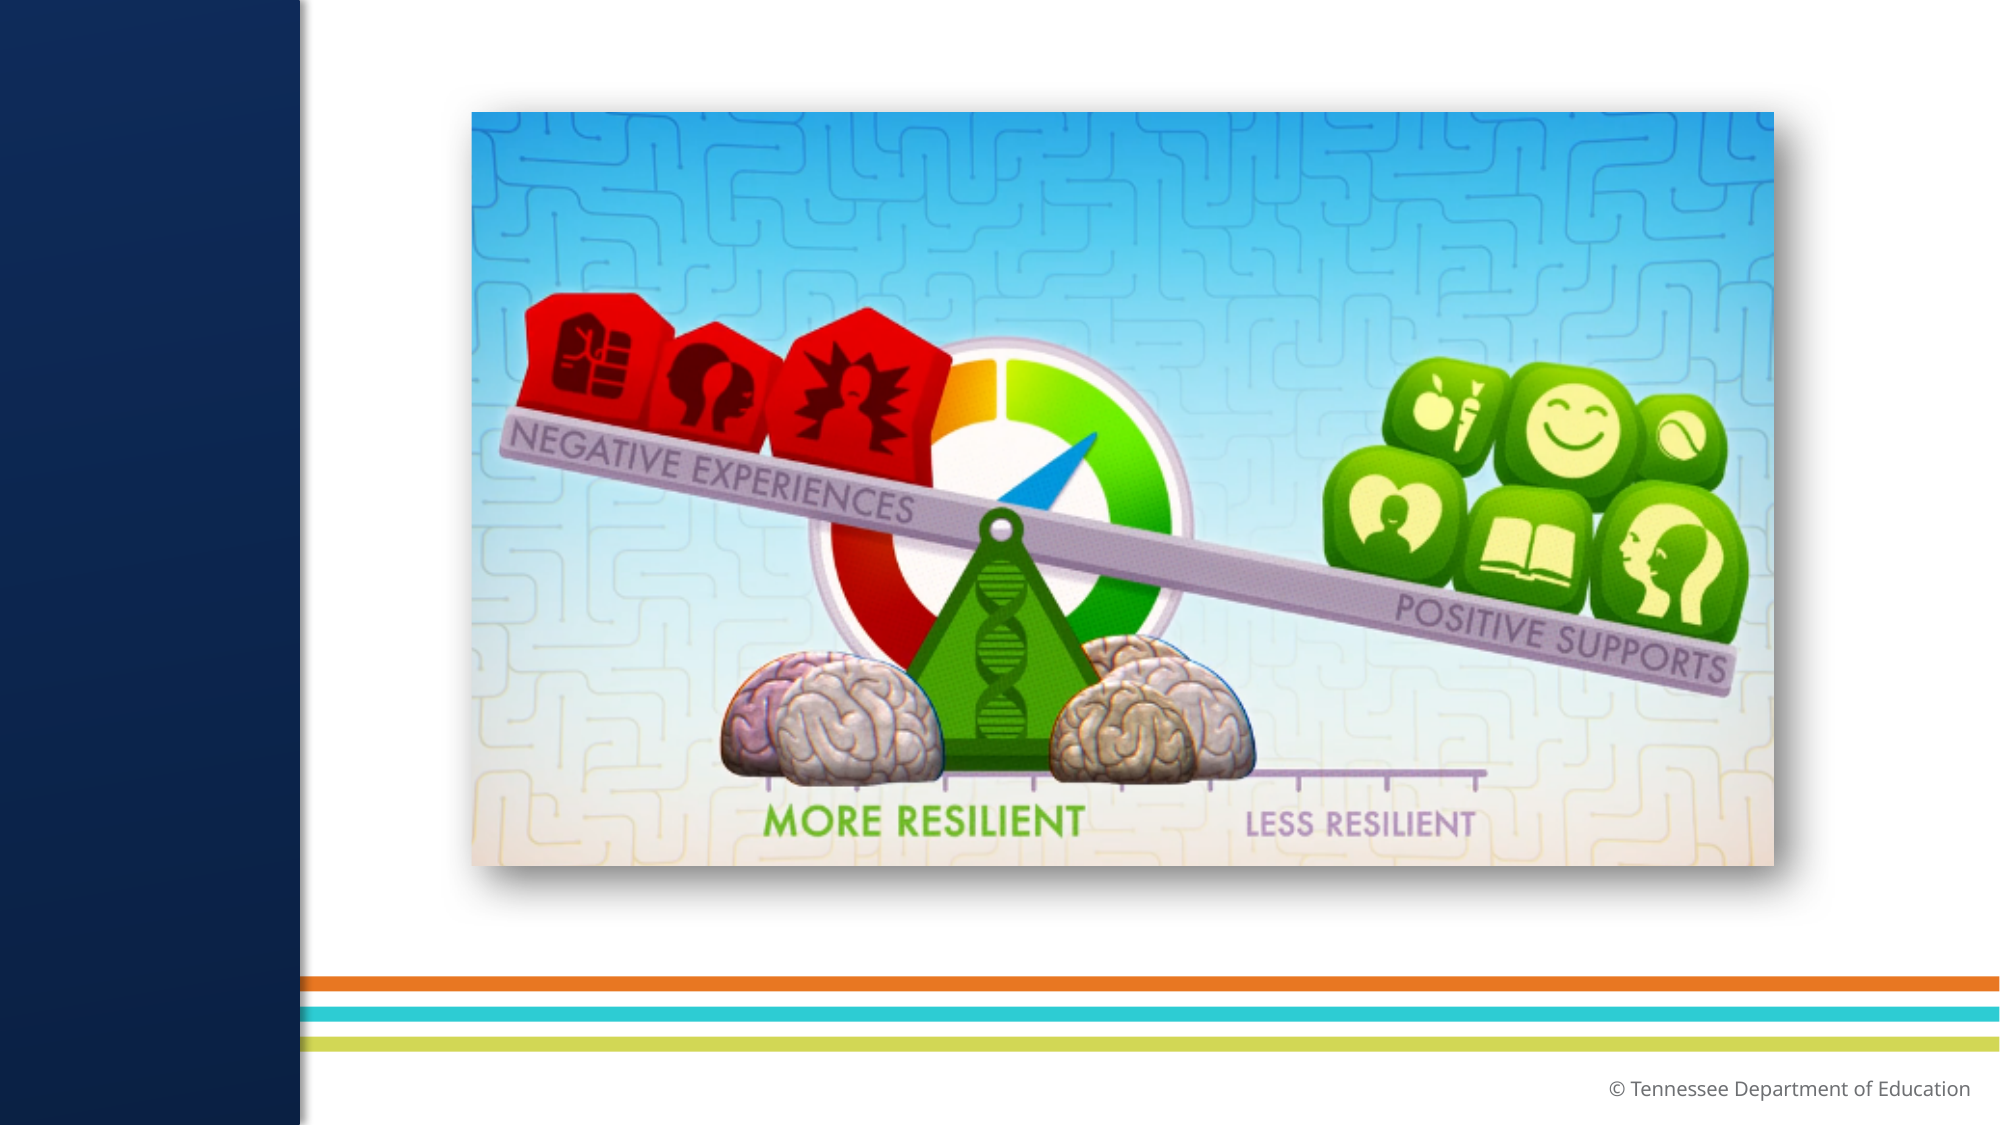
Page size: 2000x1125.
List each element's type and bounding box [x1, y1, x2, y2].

picture [471, 112, 1774, 866]
